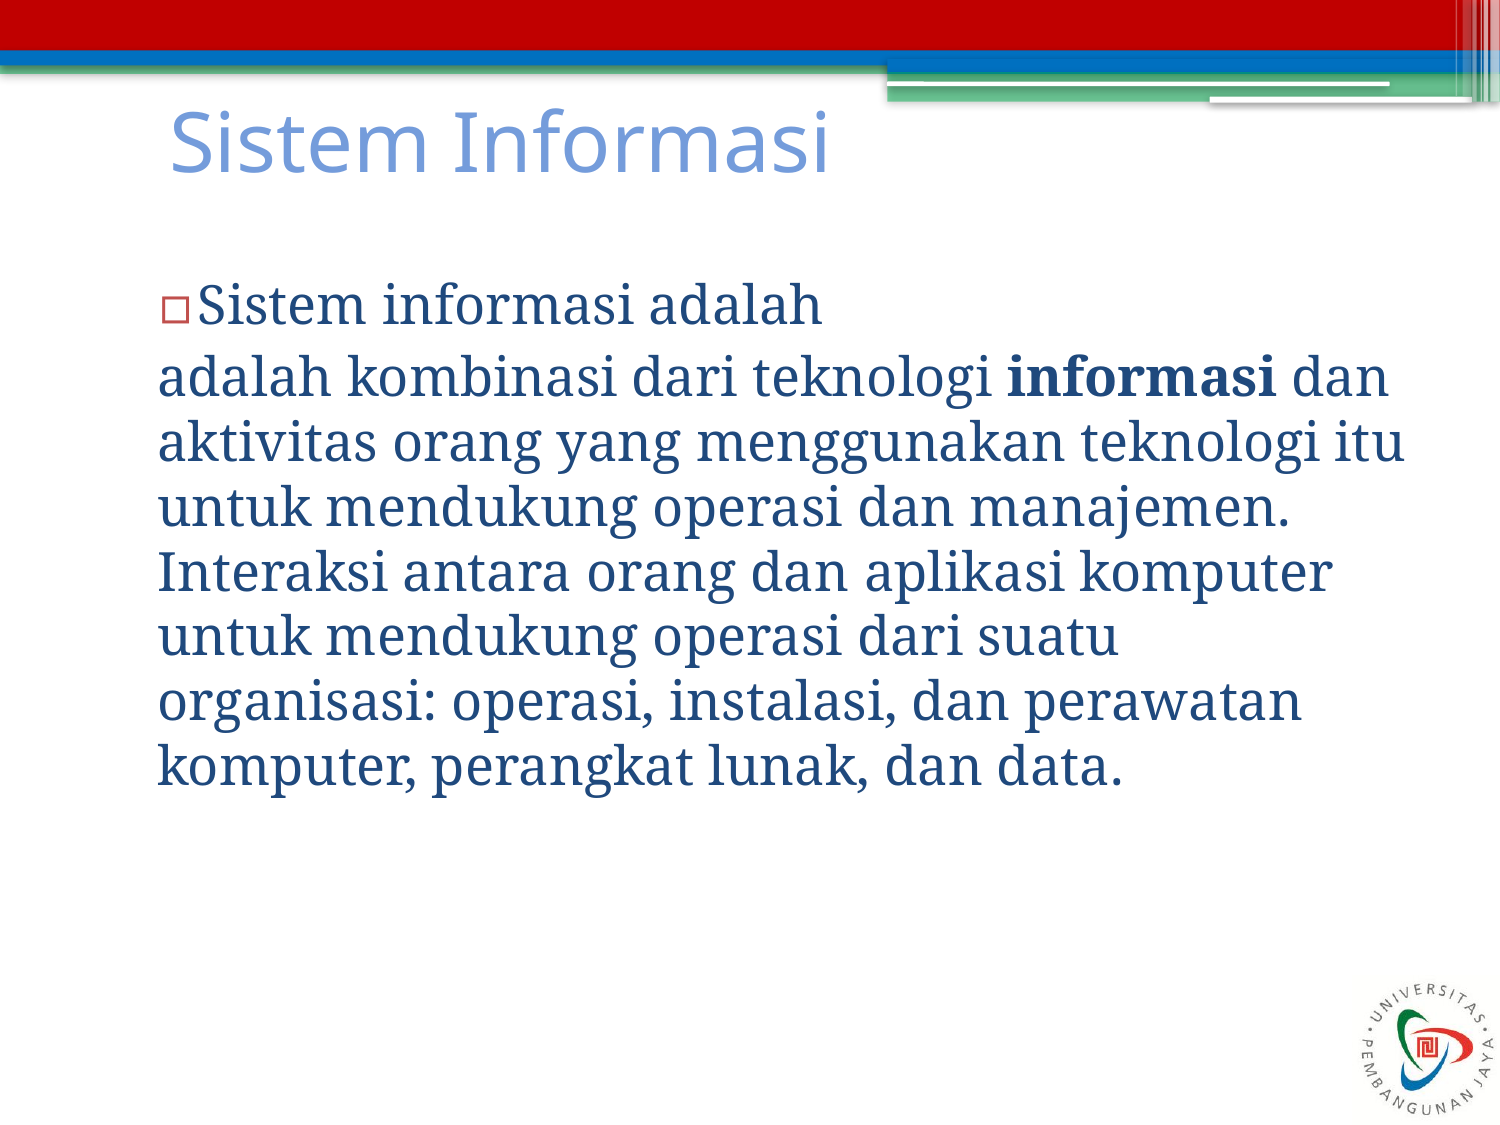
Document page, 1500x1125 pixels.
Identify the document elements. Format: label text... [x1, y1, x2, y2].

title Sistem Informasi [74, 51, 1425, 227]
list Sistem informasi adalah adalah kombinasi dari teknologi informasi dan aktivitas orang yang menggunakan teknologi itu untuk mendukung operasi dan manajemen. Interaksi antara orang dan aplikasi komputer untuk mendukung operasi dari suatu organisasi: operasi, instalasi, dan perawatan komputer, perangkat lunak, dan data. [74, 263, 1425, 993]
picture [1352, 975, 1500, 1125]
